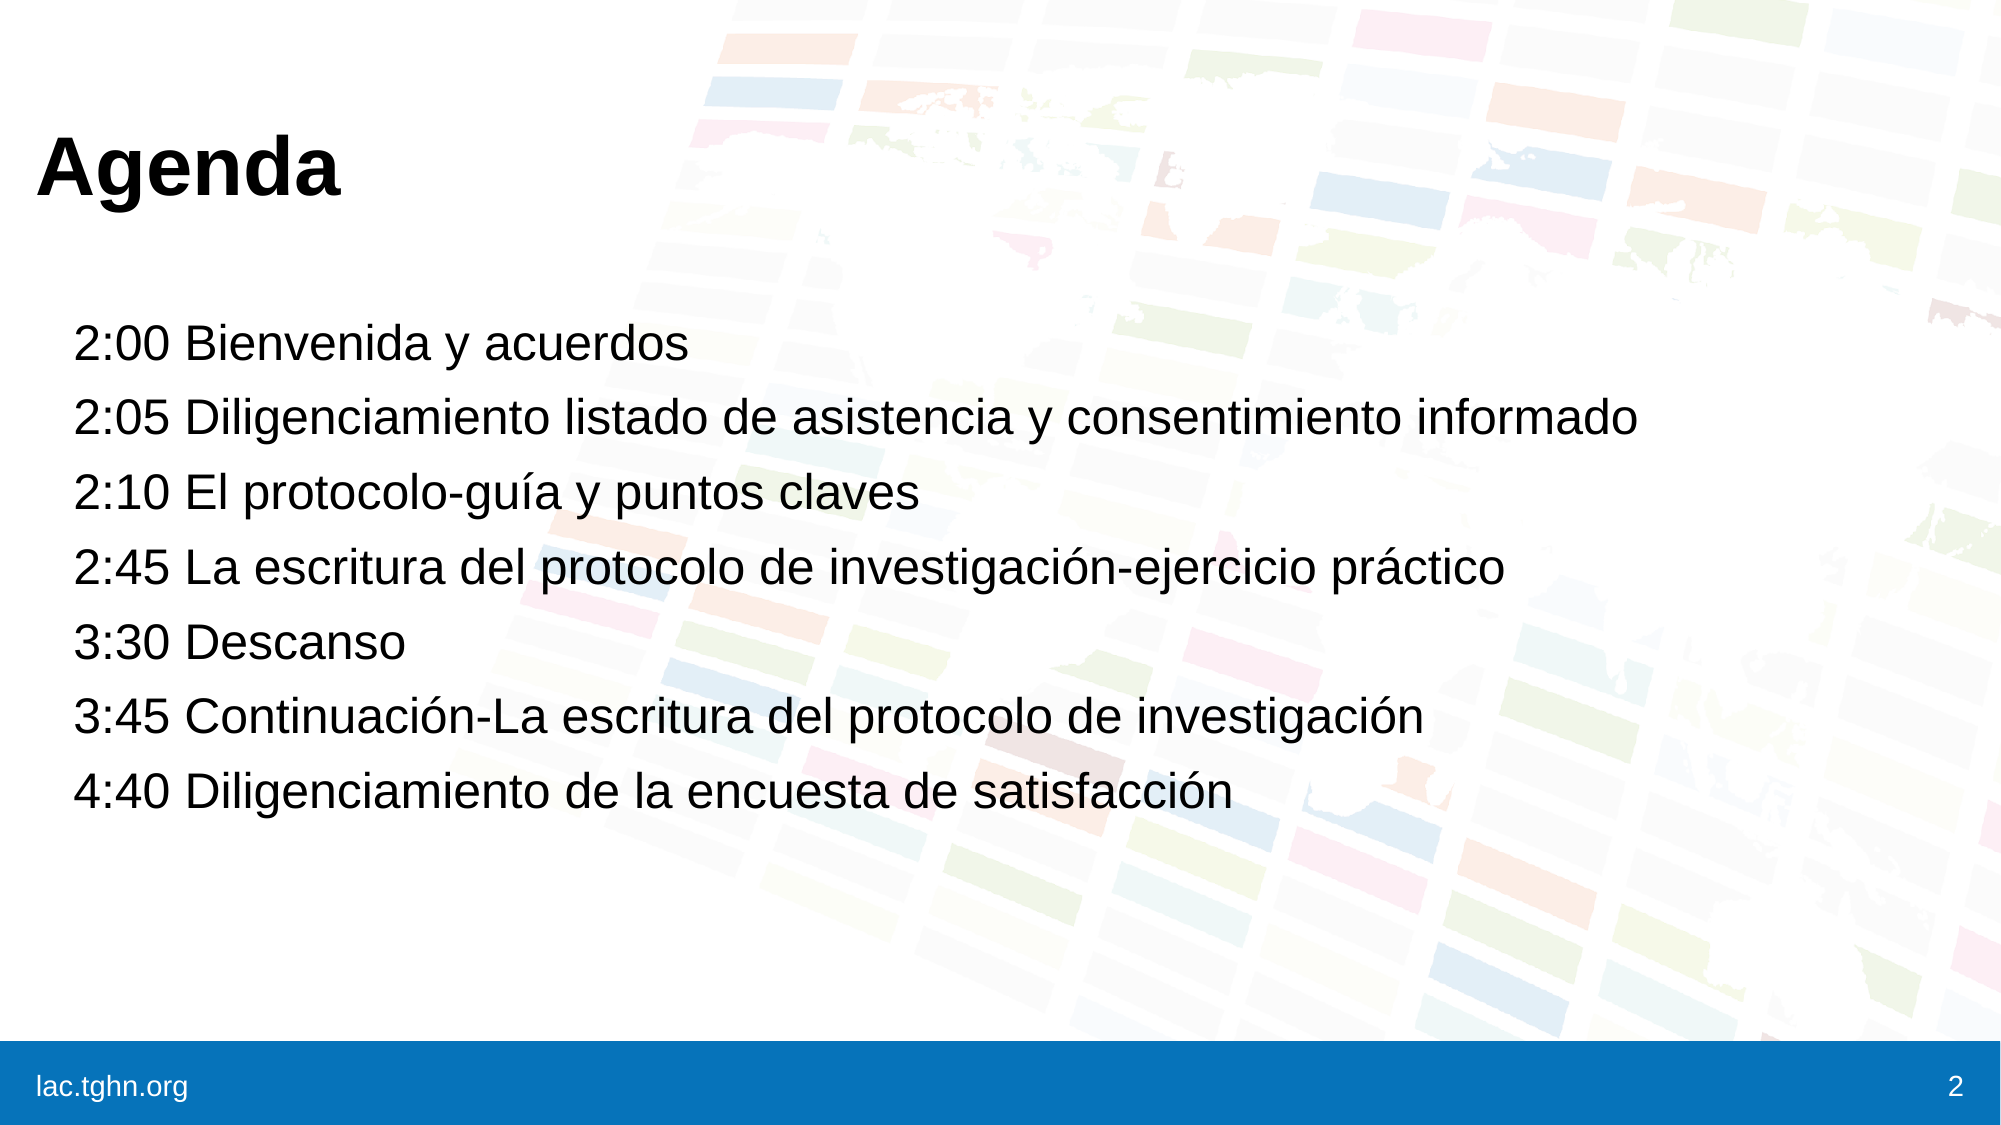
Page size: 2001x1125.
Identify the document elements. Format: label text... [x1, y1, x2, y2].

title Agenda [20, 59, 1980, 278]
list 2:00 Bienvenida y acuerdos 2:05 Diligenciamiento listado de asistencia y consentimiento informado 2:10 El protocolo-guía y puntos claves 2:45 La escritura del protocolo de investigación-ejercicio práctico 3:30 Descanso 3:45 Continuación-La escritura del protocolo de investigación 4:40 Diligenciamiento de la encuesta de satisfacción [20, 309, 1980, 975]
